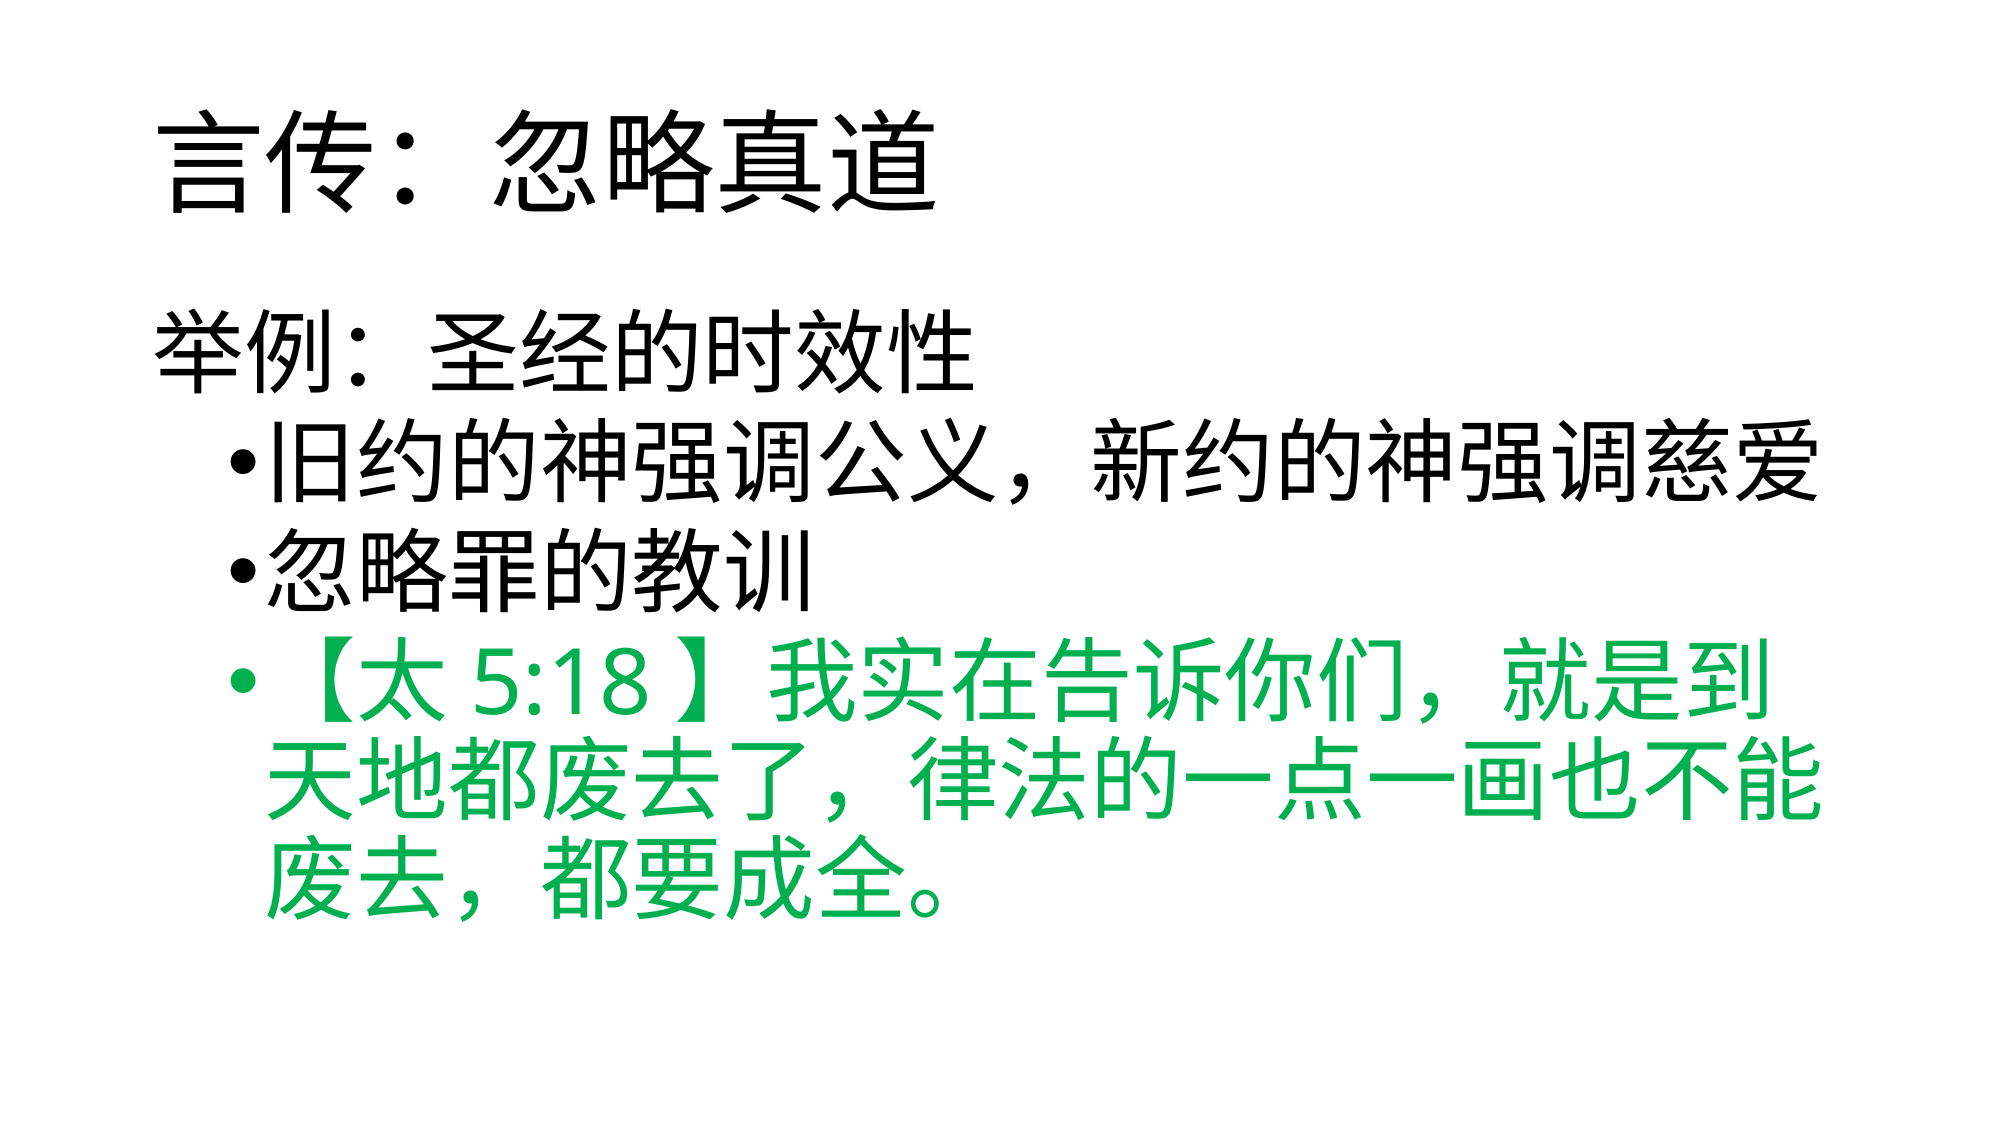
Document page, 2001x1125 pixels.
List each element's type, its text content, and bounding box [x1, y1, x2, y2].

title 言传：忽略真道 [137, 59, 1863, 278]
list 举例：圣经的时效性 旧约的神强调公义，新约的神强调慈爱 忽略罪的教训 【太5:18】我实在告诉你们，就是到天地都废去了，律法的一点一画也不能废去，都要成全。 [137, 299, 1863, 1014]
